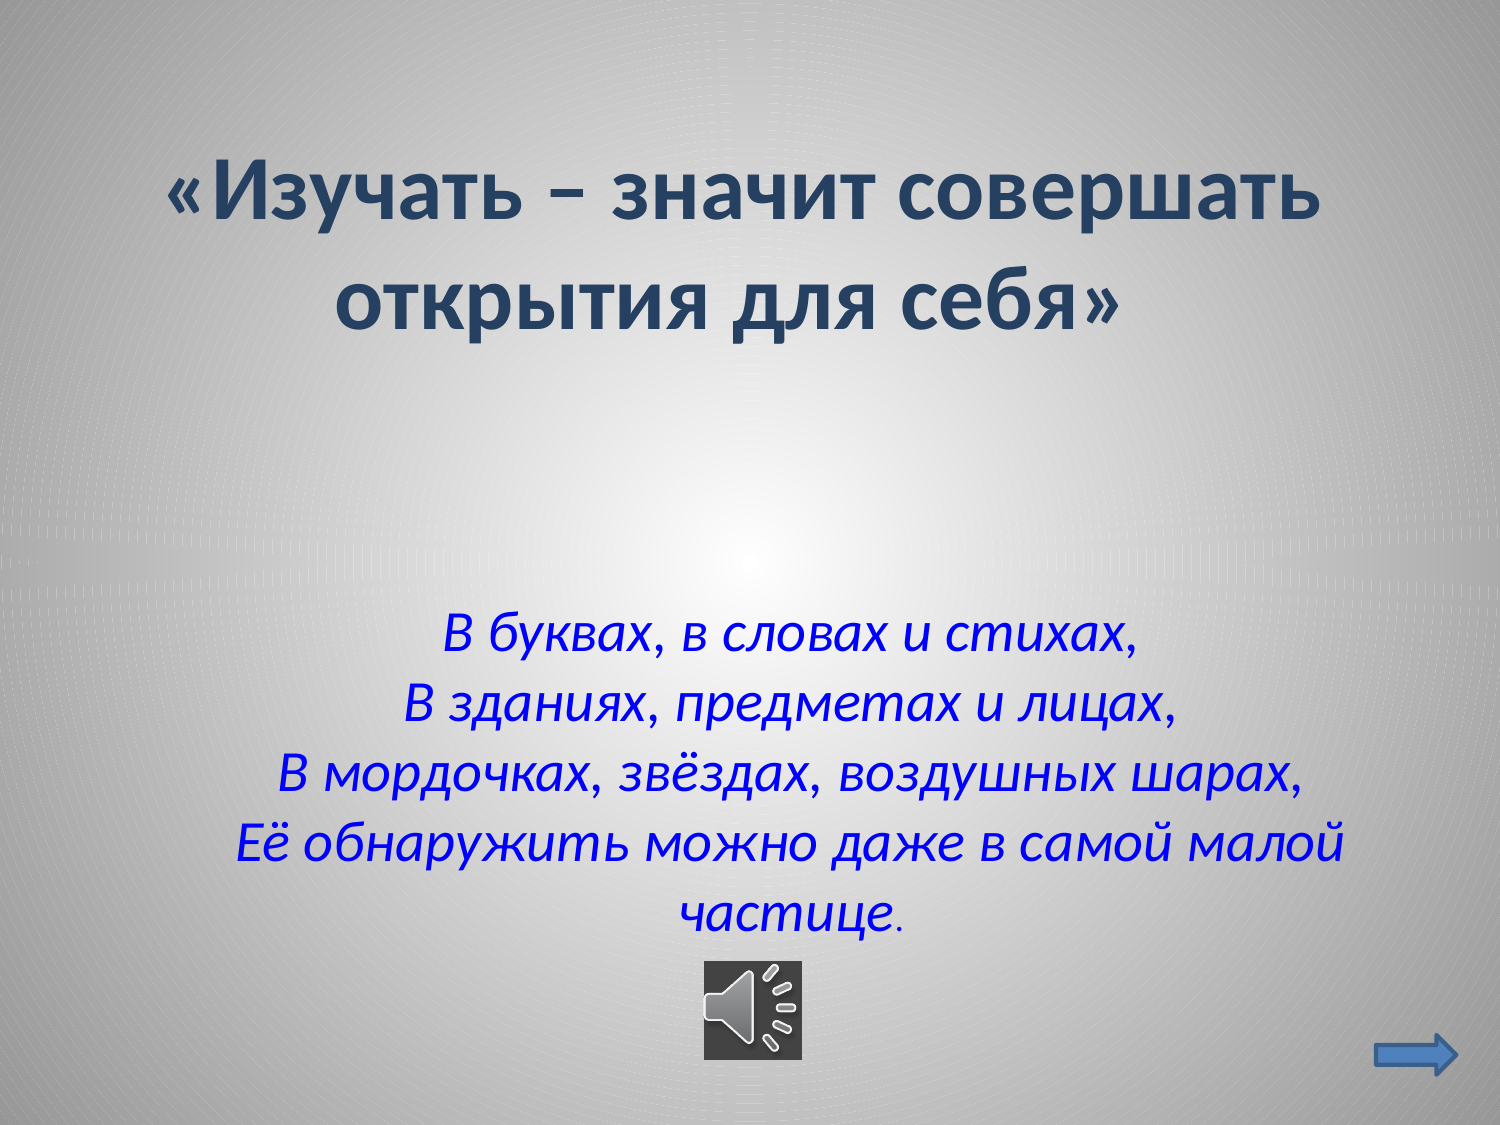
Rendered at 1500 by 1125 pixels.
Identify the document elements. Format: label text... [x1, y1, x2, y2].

text_box «Изучать – значит совершать открытия для себя» [88, 30, 1376, 356]
picture [702, 960, 803, 1061]
text_box В буквах, в словах и стихах, В зданиях, предметах и лицах, В мордочках, звёздах, воздушных шарах, Её обнаружить можно даже в самой малой частице. [206, 586, 1376, 951]
text_box [1373, 1033, 1459, 1077]
